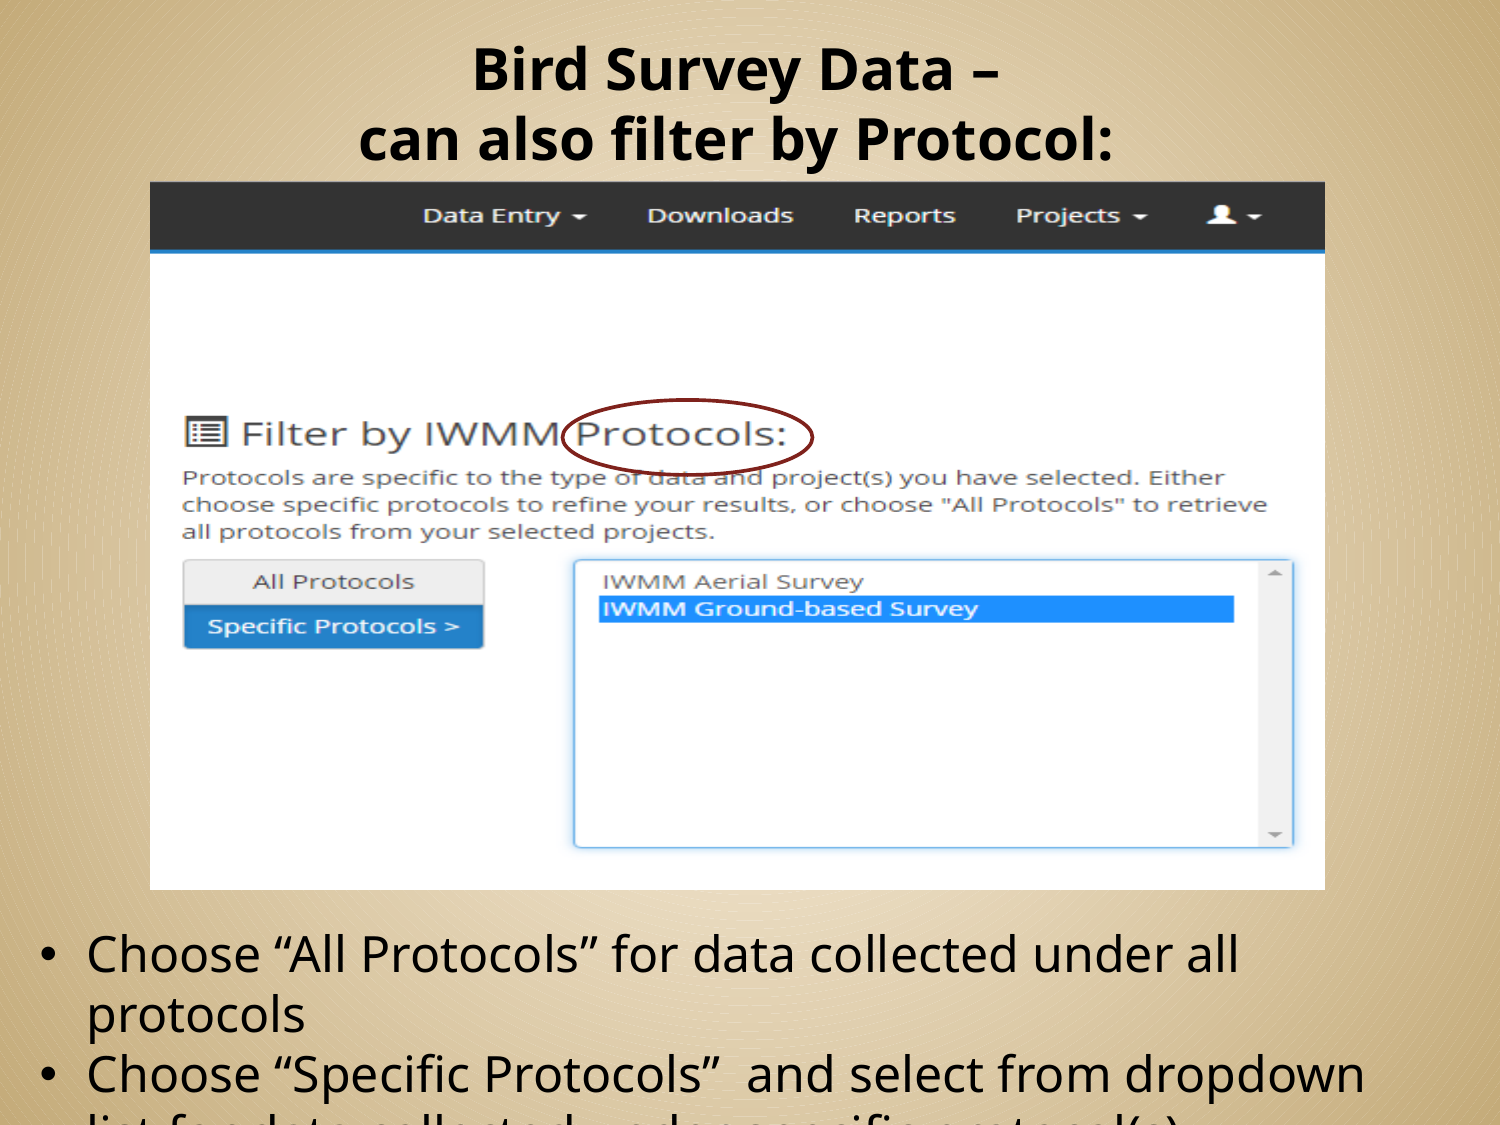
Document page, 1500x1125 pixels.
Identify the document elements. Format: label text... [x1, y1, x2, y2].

text_box Bird Survey Data – can also filter by Protocol: [99, 24, 1388, 180]
picture [150, 181, 1326, 890]
text_box Choose “All Protocols” for data collected under all protocols Choose “Specific Protocols” and select from dropdown list for data collected under specific protocol(s) [24, 915, 1463, 1125]
